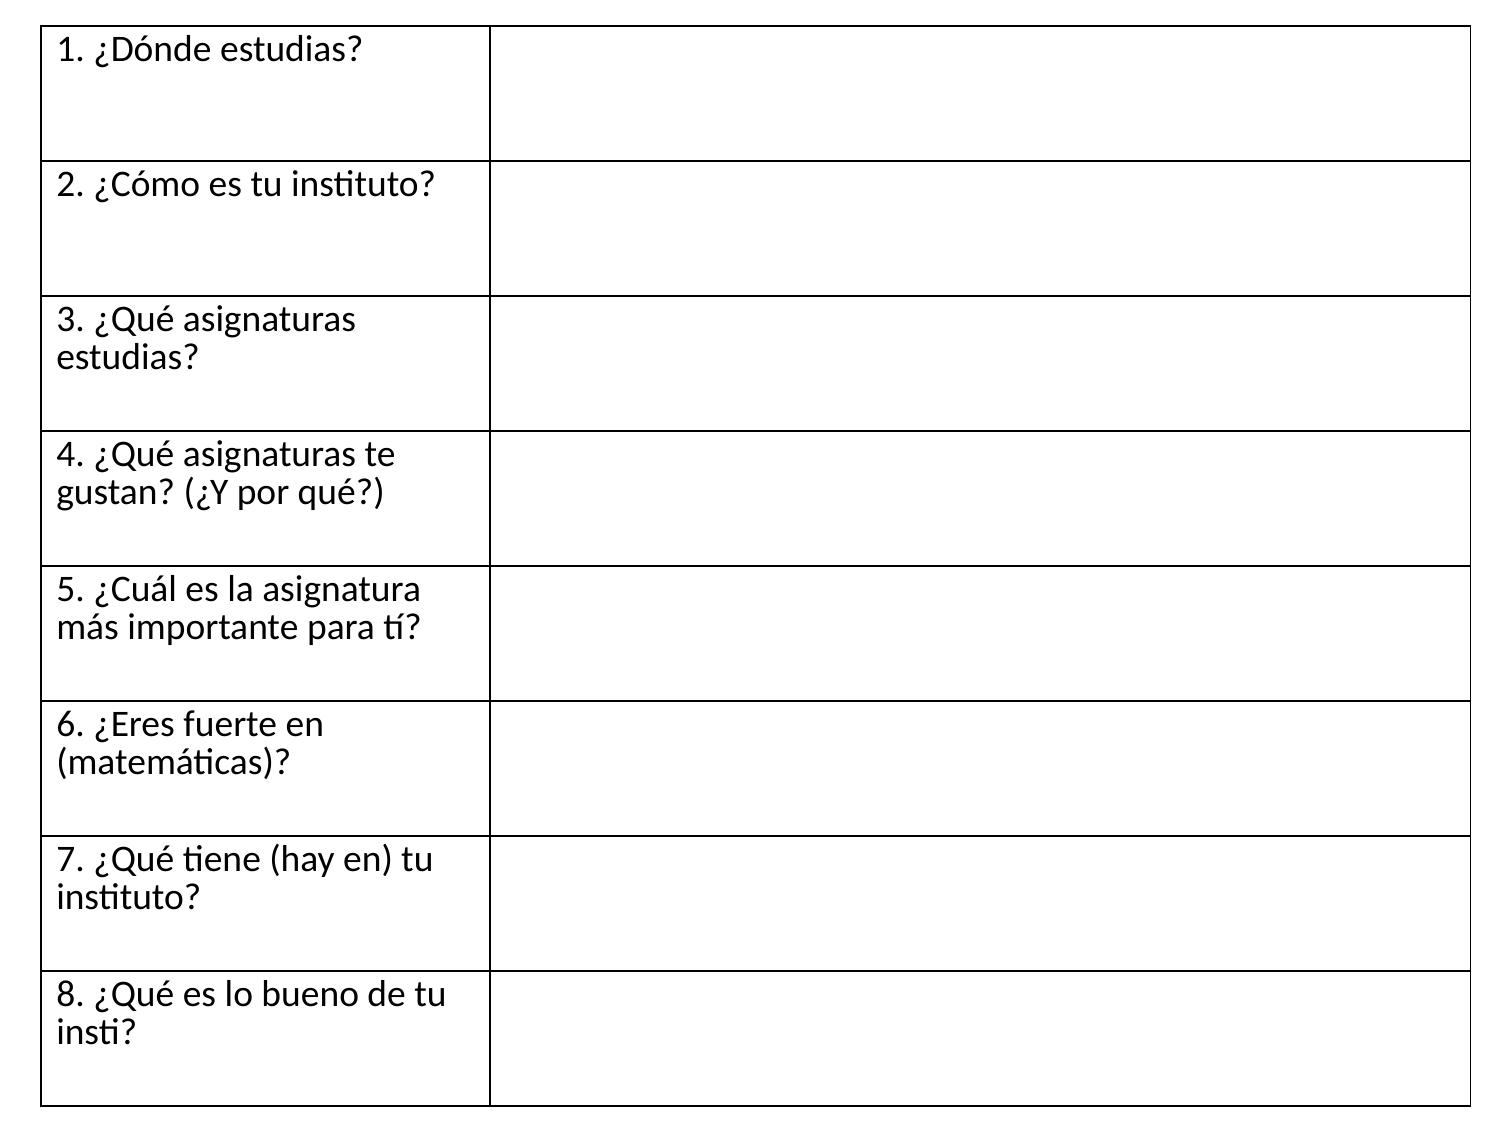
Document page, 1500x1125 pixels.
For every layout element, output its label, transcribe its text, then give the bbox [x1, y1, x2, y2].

table_cell 5. ¿Cuál es la asignatura más importante para tí? [42, 567, 489, 700]
table_cell 4. ¿Qué asignaturas te gustan? (¿Y por qué?) [42, 432, 489, 565]
table_cell 8. ¿Qué es lo bueno de tu insti? [42, 972, 489, 1105]
table_header [491, 27, 1470, 160]
table_cell [491, 162, 1470, 295]
table_cell [491, 972, 1470, 1105]
table_cell 2. ¿Cómo es tu instituto? [42, 162, 489, 295]
table_cell 7. ¿Qué tiene (hay en) tu instituto? [42, 837, 489, 970]
table_cell [491, 432, 1470, 565]
table_cell 6. ¿Eres fuerte en (matemáticas)? [42, 702, 489, 835]
table_cell [491, 837, 1470, 970]
table_cell 3. ¿Qué asignaturas estudias? [42, 297, 489, 430]
table_cell [491, 702, 1470, 835]
table_cell [491, 567, 1470, 700]
table_header 1. ¿Dónde estudias? [42, 27, 489, 160]
table_cell [491, 297, 1470, 430]
